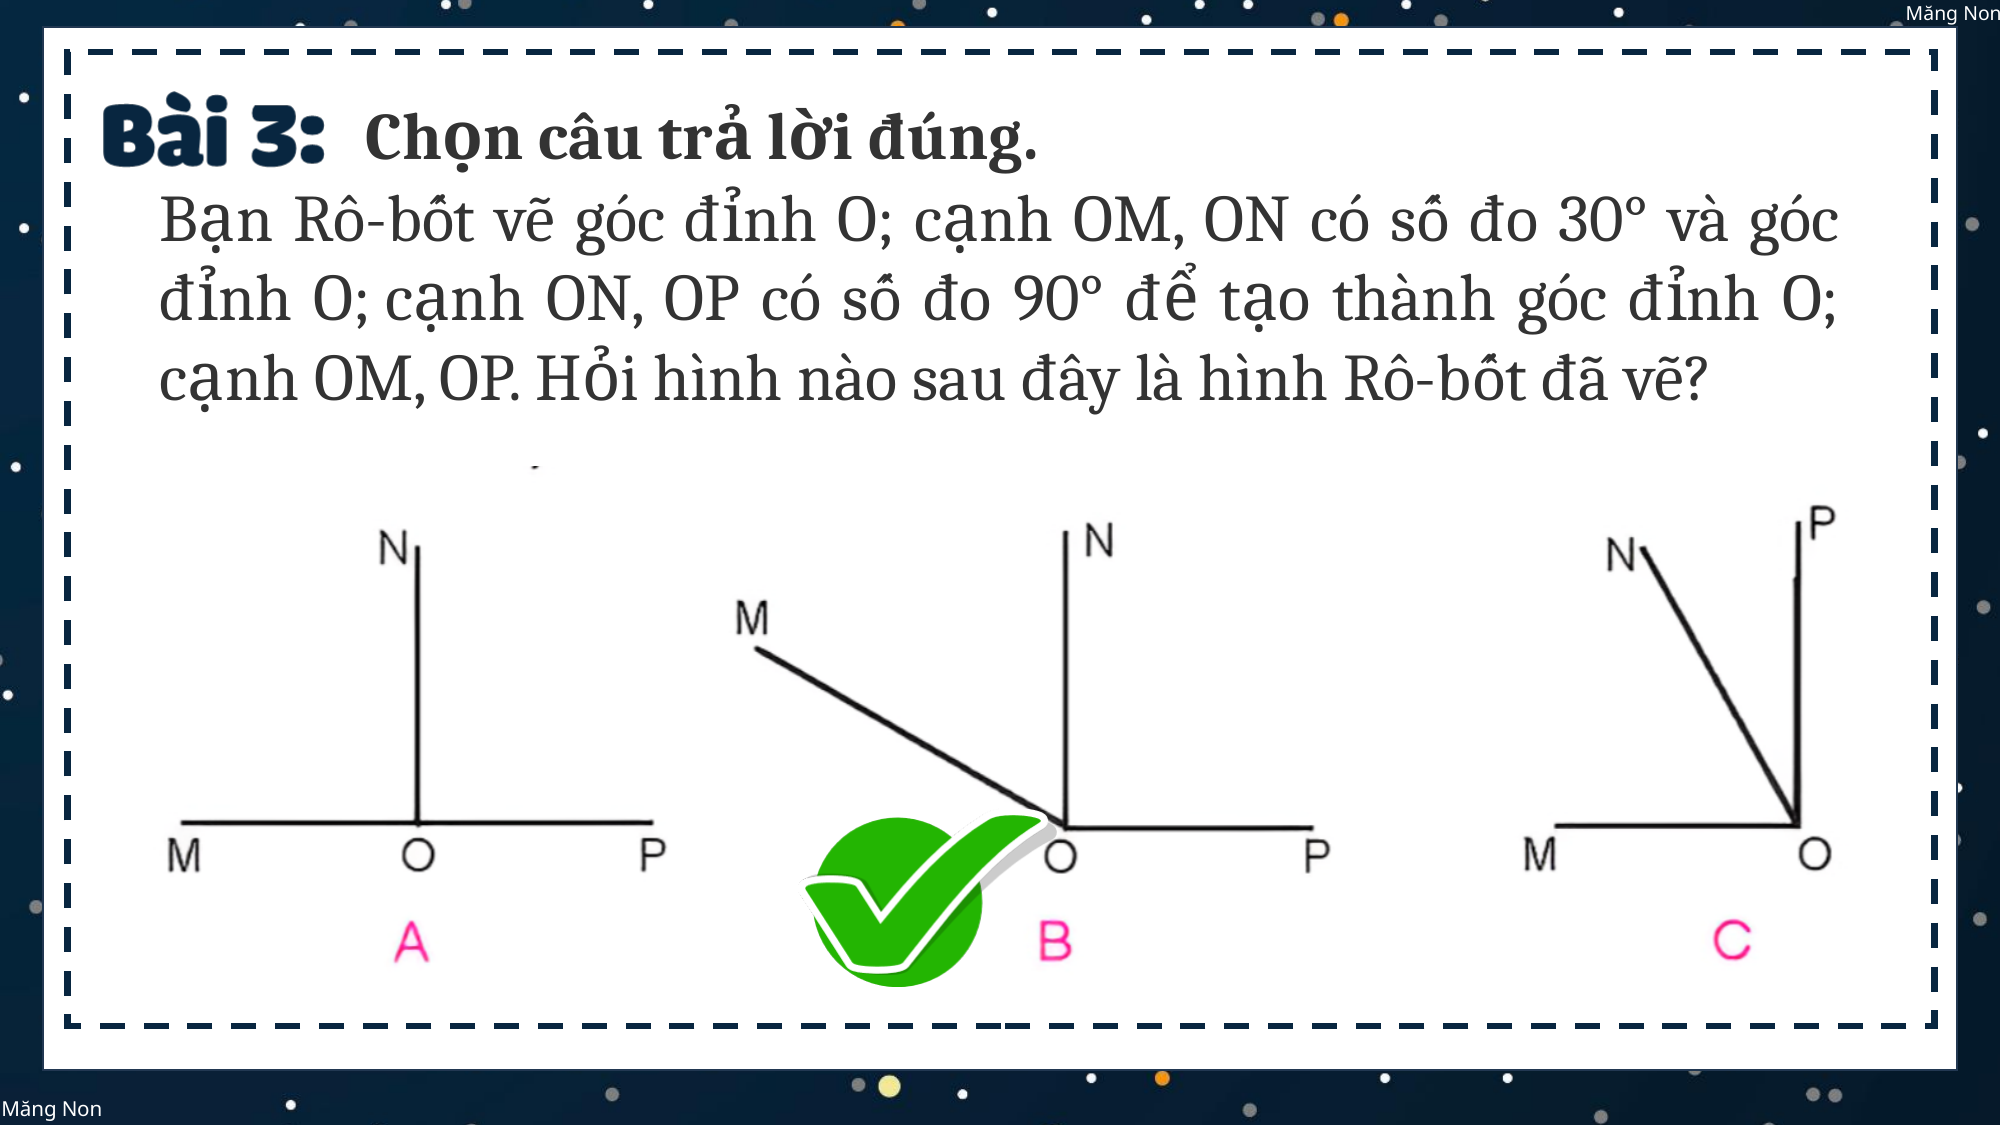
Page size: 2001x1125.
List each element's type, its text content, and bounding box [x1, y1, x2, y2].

picture [698, 0, 2000, 85]
text_box Chọn câu trả lời đúng. [383, 85, 2000, 181]
picture [145, 466, 1855, 987]
picture [44, 48, 383, 242]
text_box Bạn Rô-bốt vẽ góc đỉnh O; cạnh OM, ON có số đo 30° và góc đỉnh O; cạnh ON, OP có số đo 90° để tạo thành góc đỉnh O; cạnh OM, OP. Hỏi hình nào sau đây là hình Rô-bốt đã vẽ? [145, 181, 1855, 422]
picture [0, 0, 2000, 1125]
